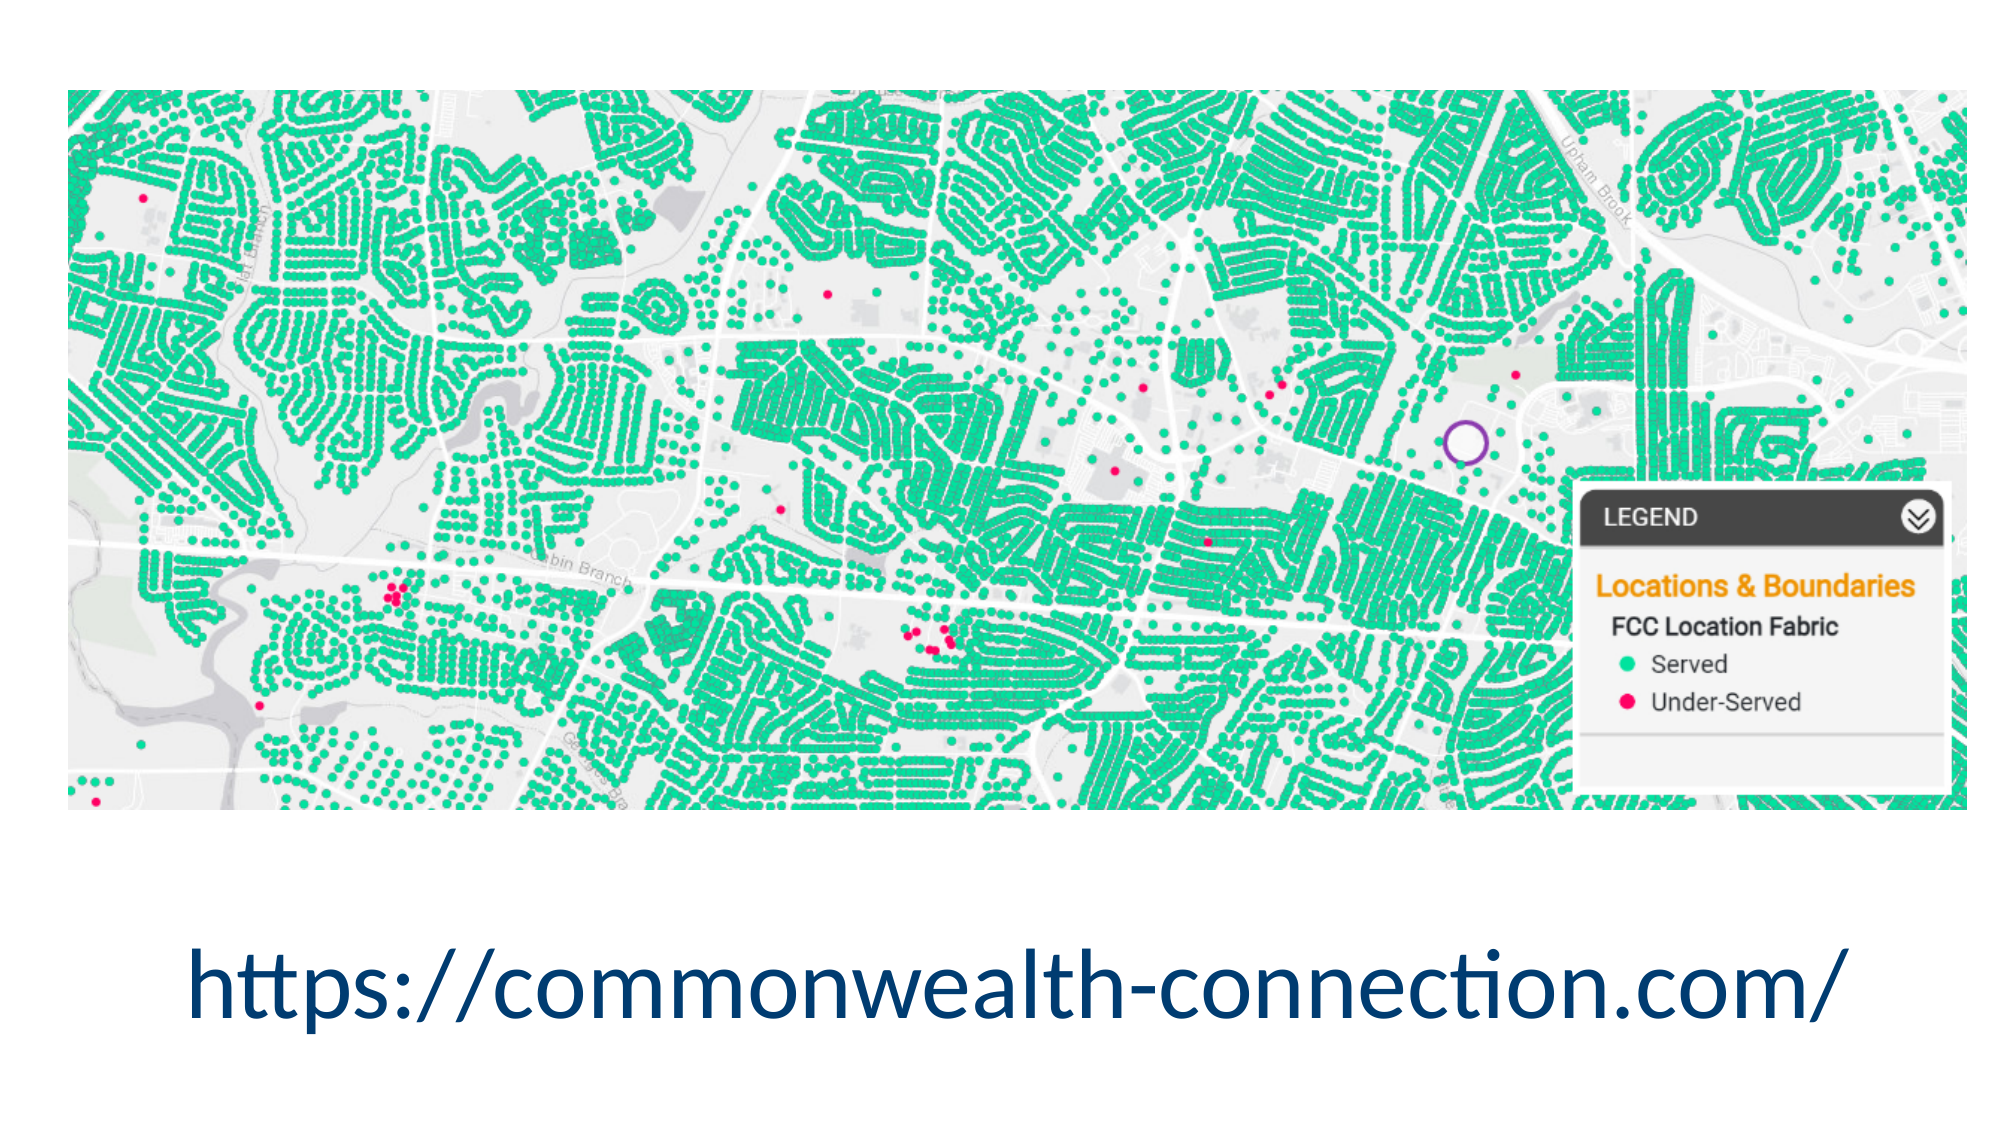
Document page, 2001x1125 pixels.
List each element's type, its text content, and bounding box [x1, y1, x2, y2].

text_box https://commonwealth-connection.com/ [68, 911, 1967, 1046]
picture [68, 90, 1967, 810]
